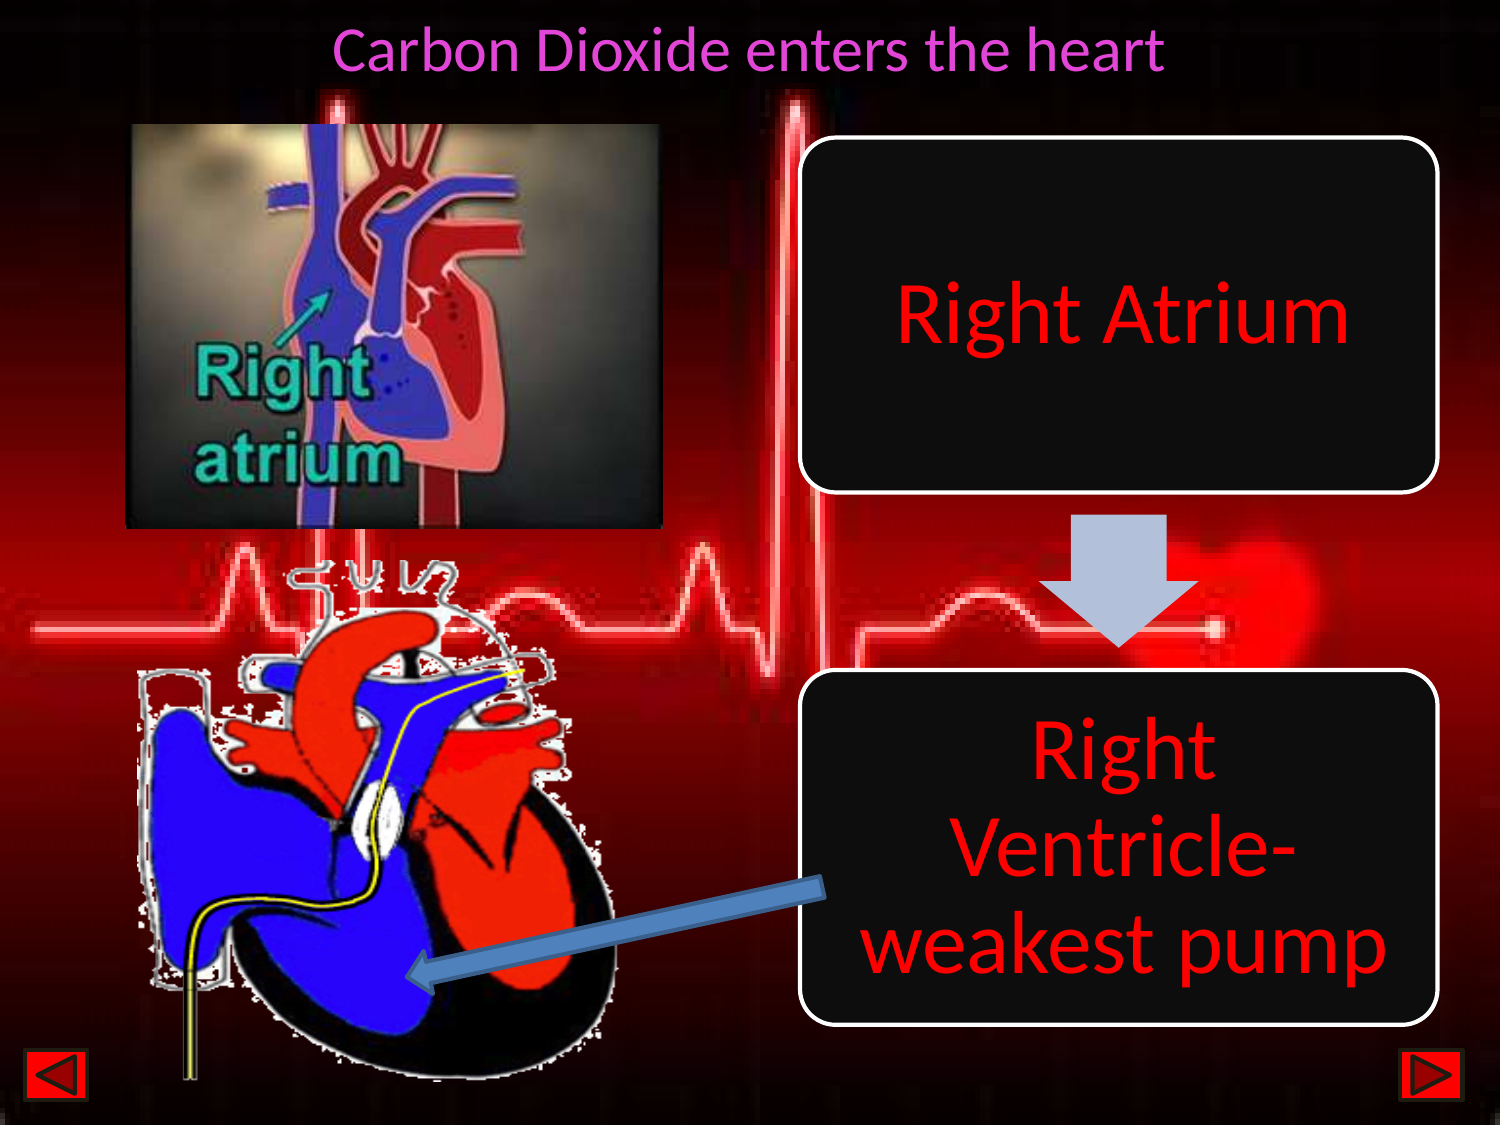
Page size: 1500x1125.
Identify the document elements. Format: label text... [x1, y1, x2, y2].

text_box [1398, 1048, 1465, 1102]
text_box [629, 879, 794, 943]
title Carbon Dioxide enters the heart [74, 0, 1426, 93]
text_box [23, 1048, 89, 1102]
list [799, 137, 1438, 1026]
picture [0, 0, 1500, 1125]
